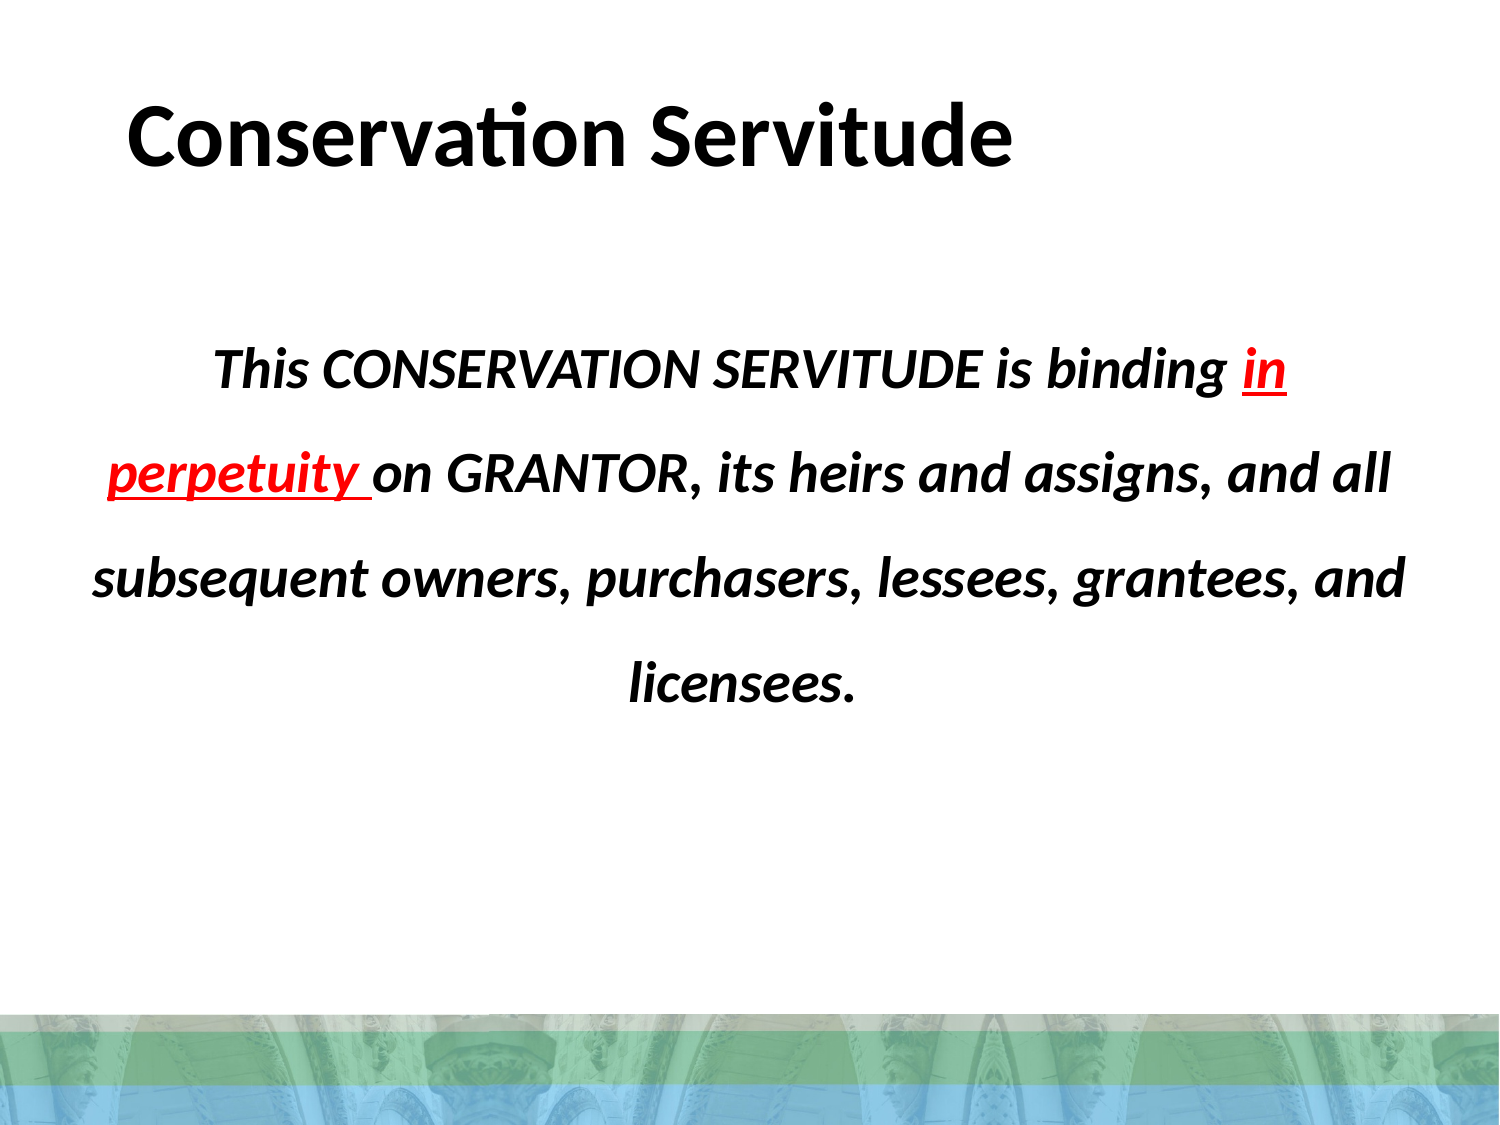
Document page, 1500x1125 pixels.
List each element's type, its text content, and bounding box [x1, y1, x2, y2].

picture [0, 1014, 1500, 1125]
title Conservation Servitude [112, 63, 1425, 252]
subtitle This CONSERVATION SERVITUDE is binding in perpetuity on GRANTOR, its heirs and assigns, and all subsequent owners, purchasers, lessees, grantees, and licensees. [75, 287, 1425, 888]
